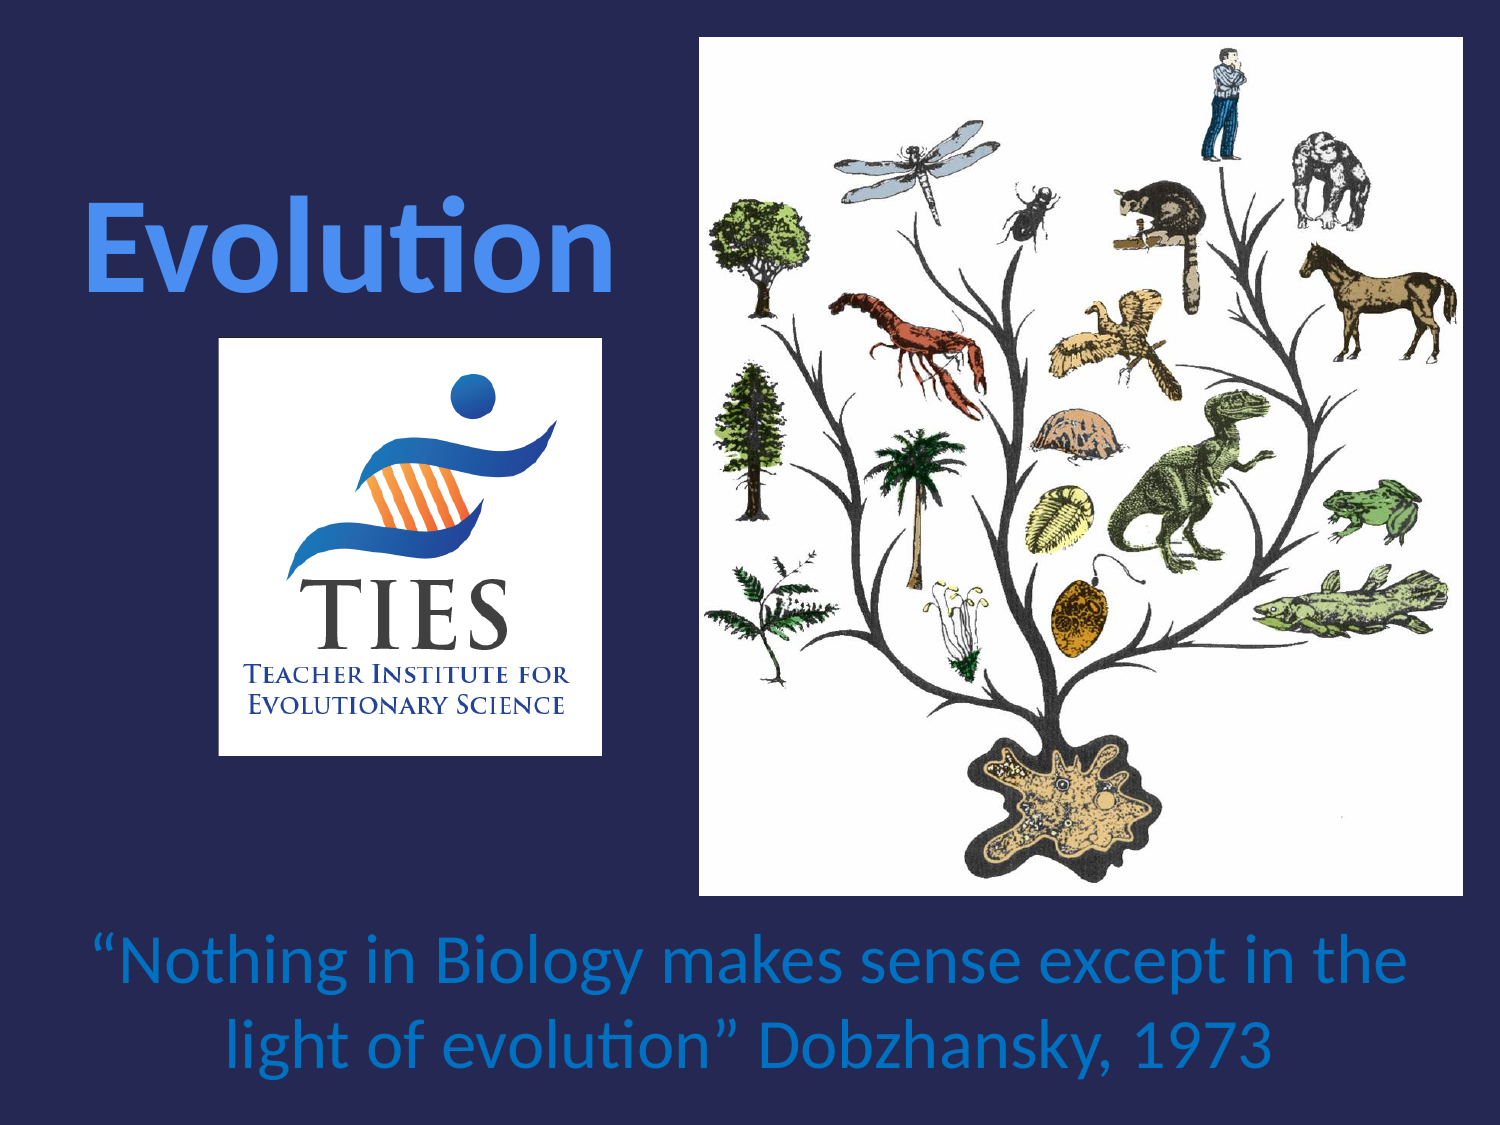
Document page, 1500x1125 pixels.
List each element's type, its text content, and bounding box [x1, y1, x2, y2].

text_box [218, 337, 1182, 777]
subtitle “Nothing in Biology makes sense except in the light of evolution” Dobzhansky, 1973 [37, 905, 1463, 1094]
title Evolution [0, 137, 694, 338]
picture [699, 37, 1463, 896]
